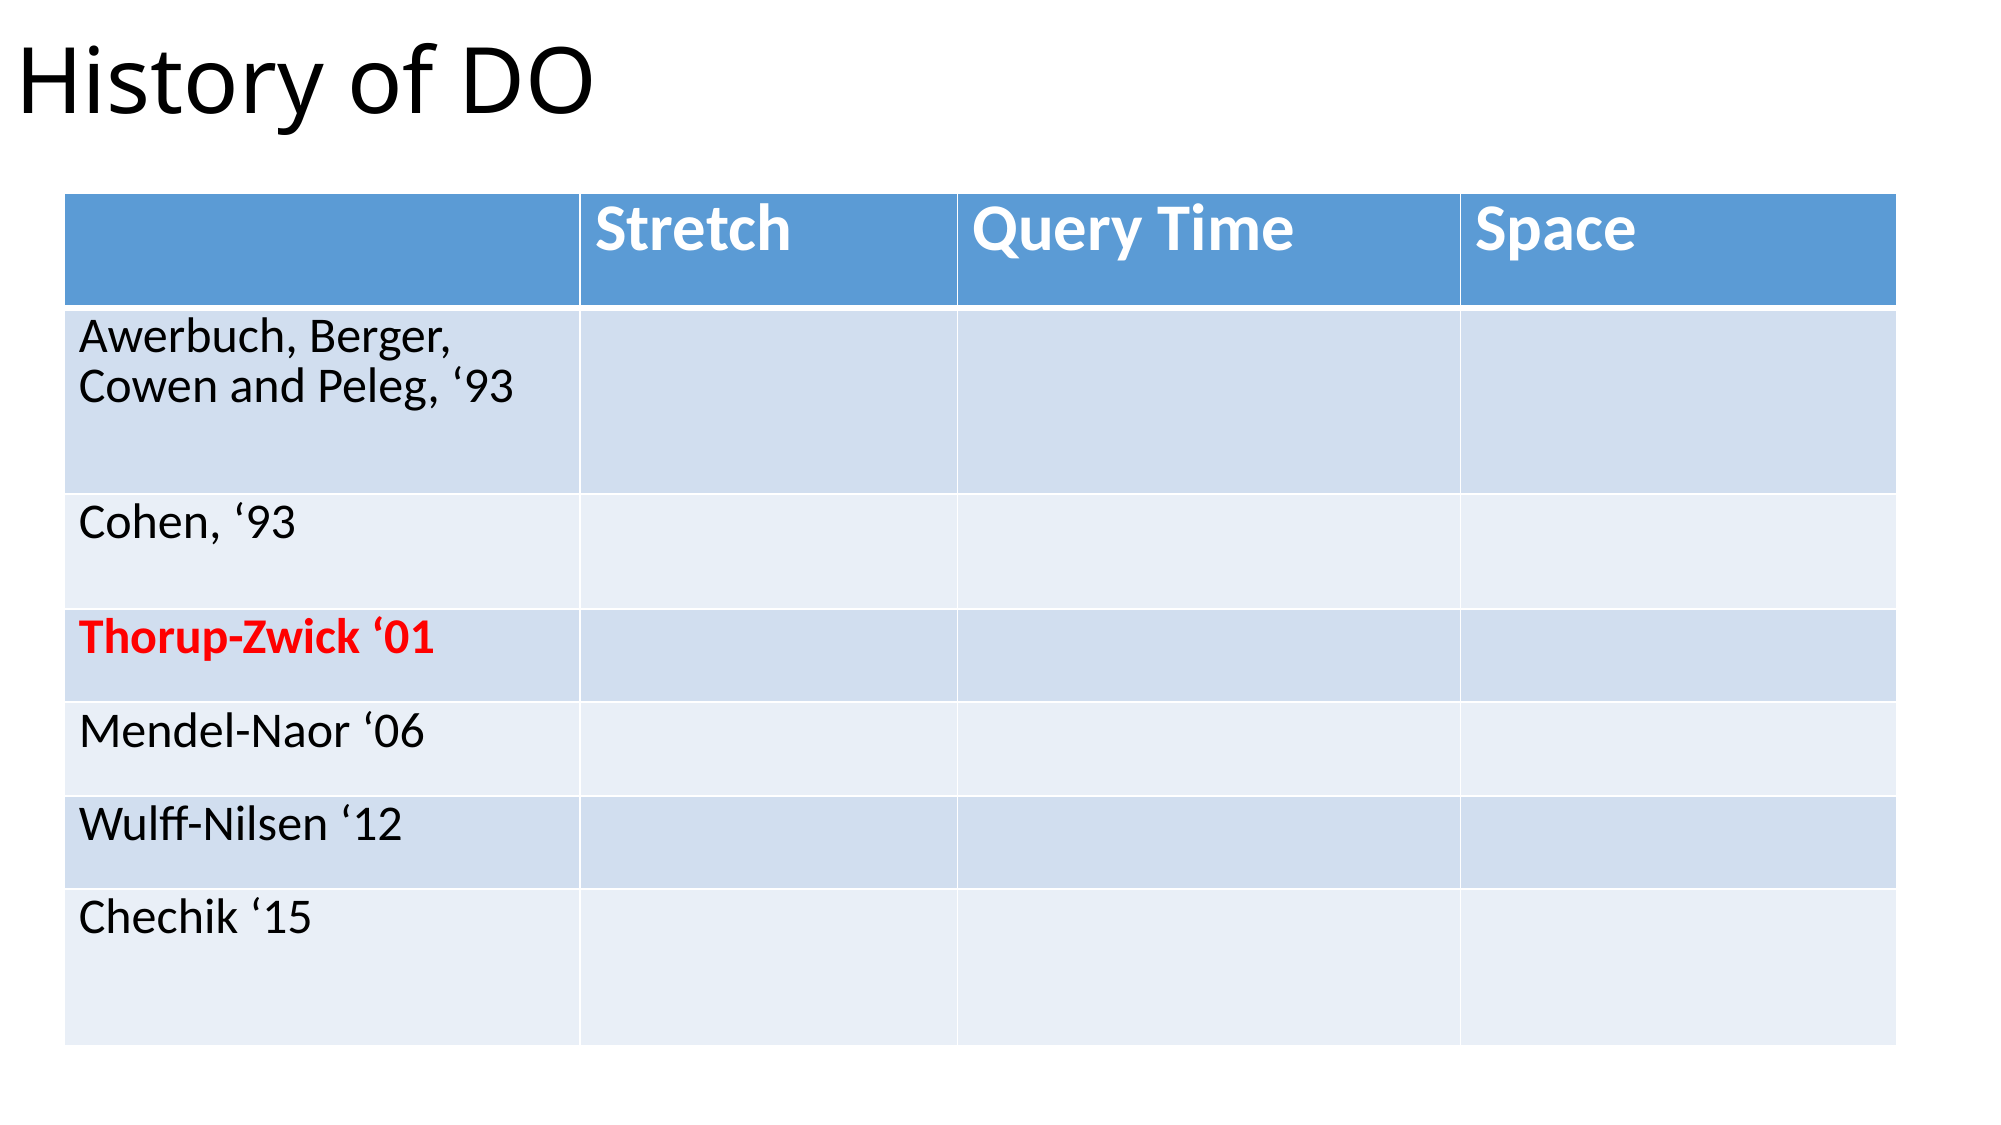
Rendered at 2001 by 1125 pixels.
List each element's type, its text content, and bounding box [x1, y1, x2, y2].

title History of DO [0, 0, 1725, 193]
